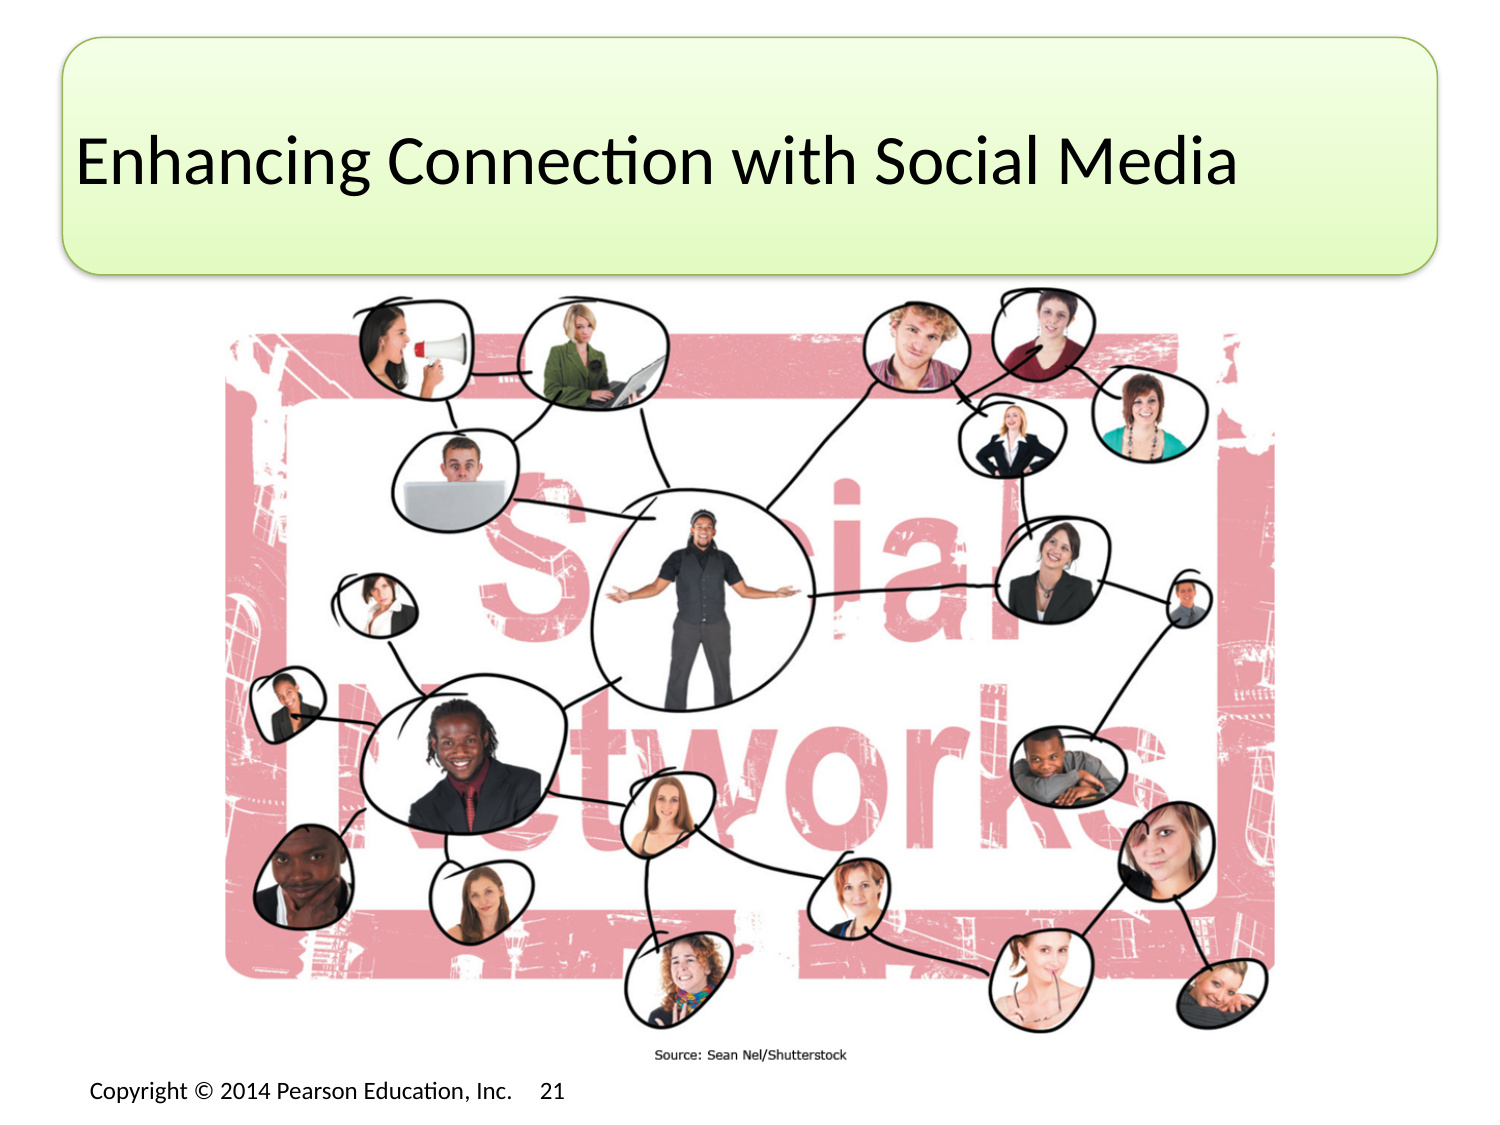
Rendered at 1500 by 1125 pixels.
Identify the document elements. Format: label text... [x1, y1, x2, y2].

title Enhancing Connection with Social Media [75, 50, 1425, 263]
picture [224, 287, 1276, 1076]
